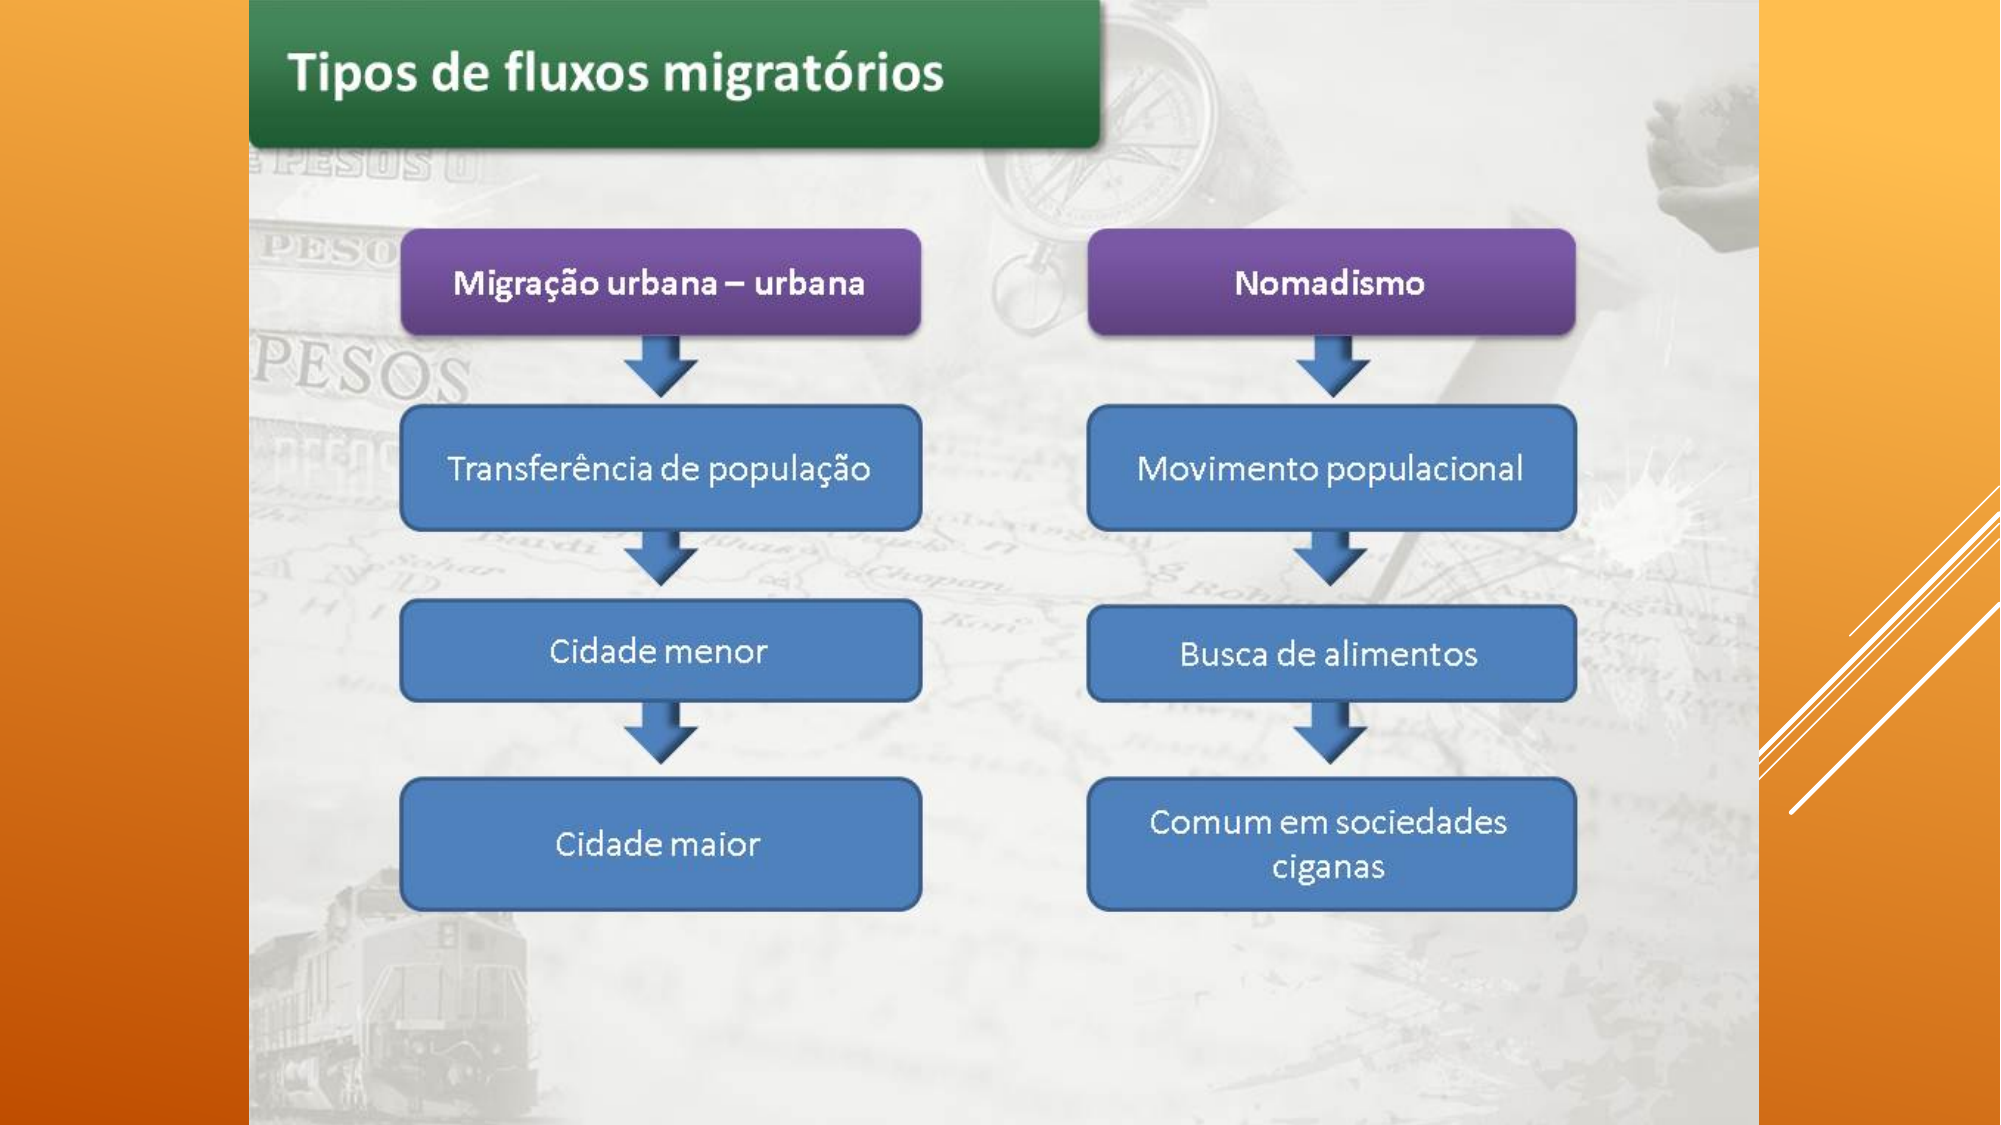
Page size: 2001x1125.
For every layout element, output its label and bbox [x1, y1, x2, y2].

picture [249, 0, 1759, 1125]
